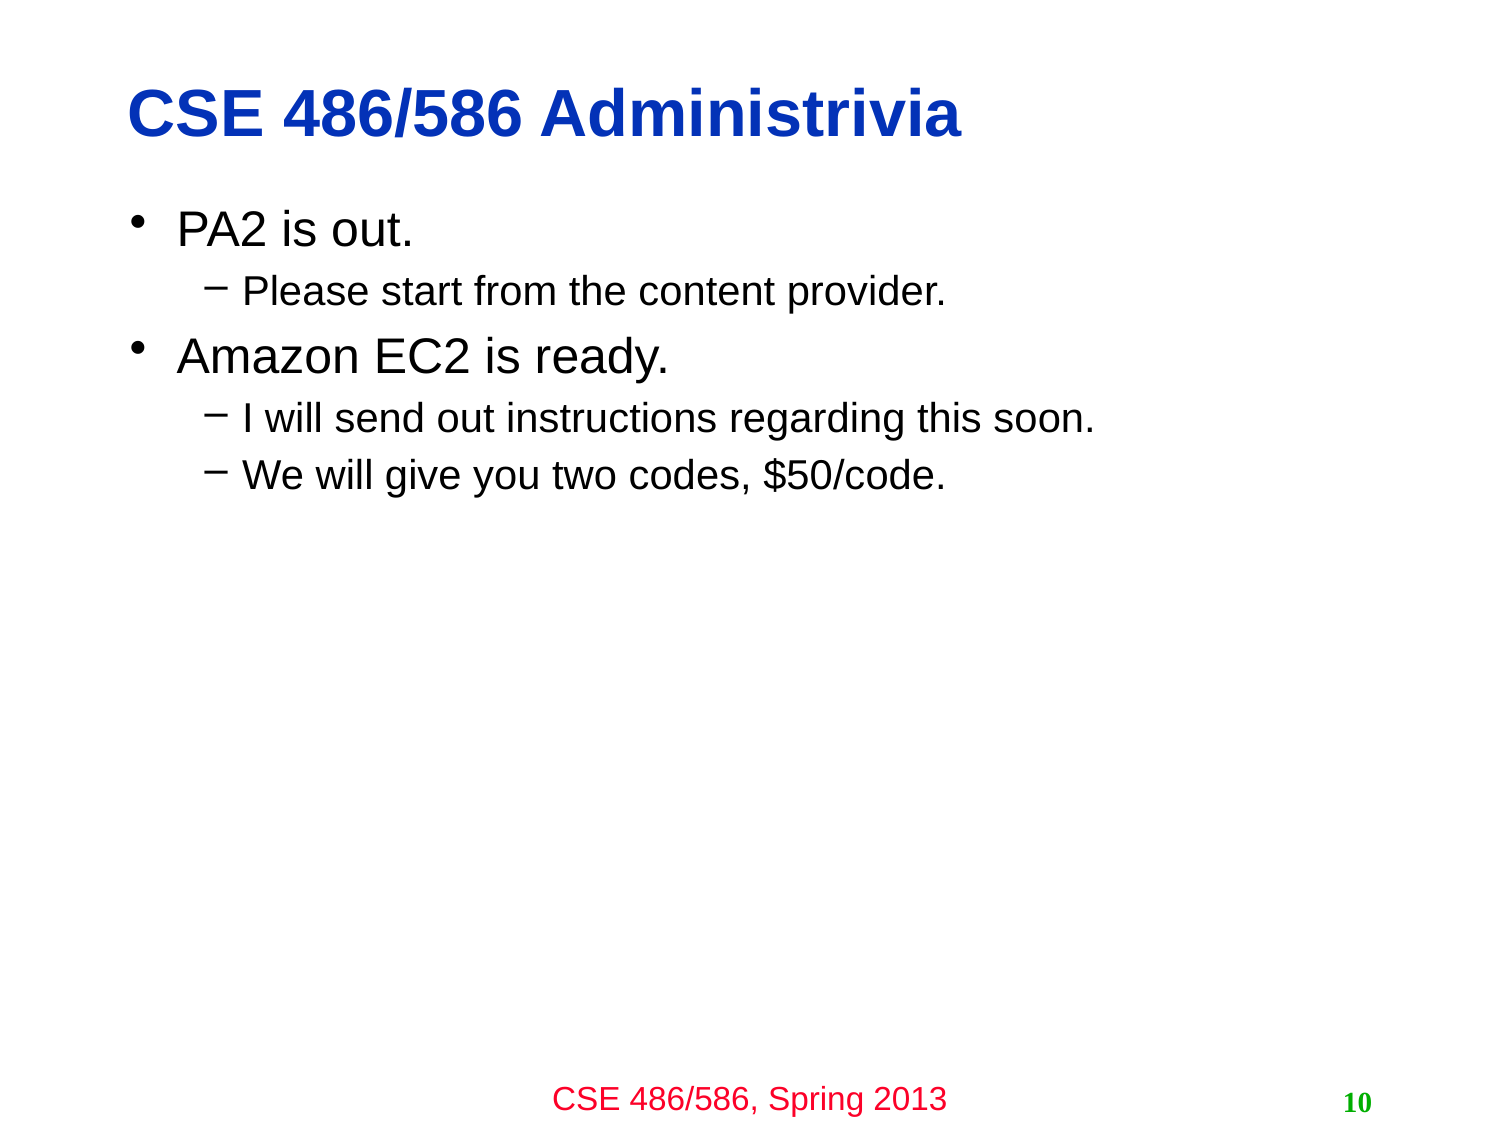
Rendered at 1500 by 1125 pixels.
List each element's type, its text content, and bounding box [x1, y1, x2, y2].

title CSE 486/586 Administrivia [112, 53, 1310, 176]
list PA2 is out. Please start from the content provider. Amazon EC2 is ready. I will send out instructions regarding this soon. We will give you two codes, $50/code. [114, 195, 1376, 1005]
slide_number 10 [1074, 1076, 1388, 1125]
